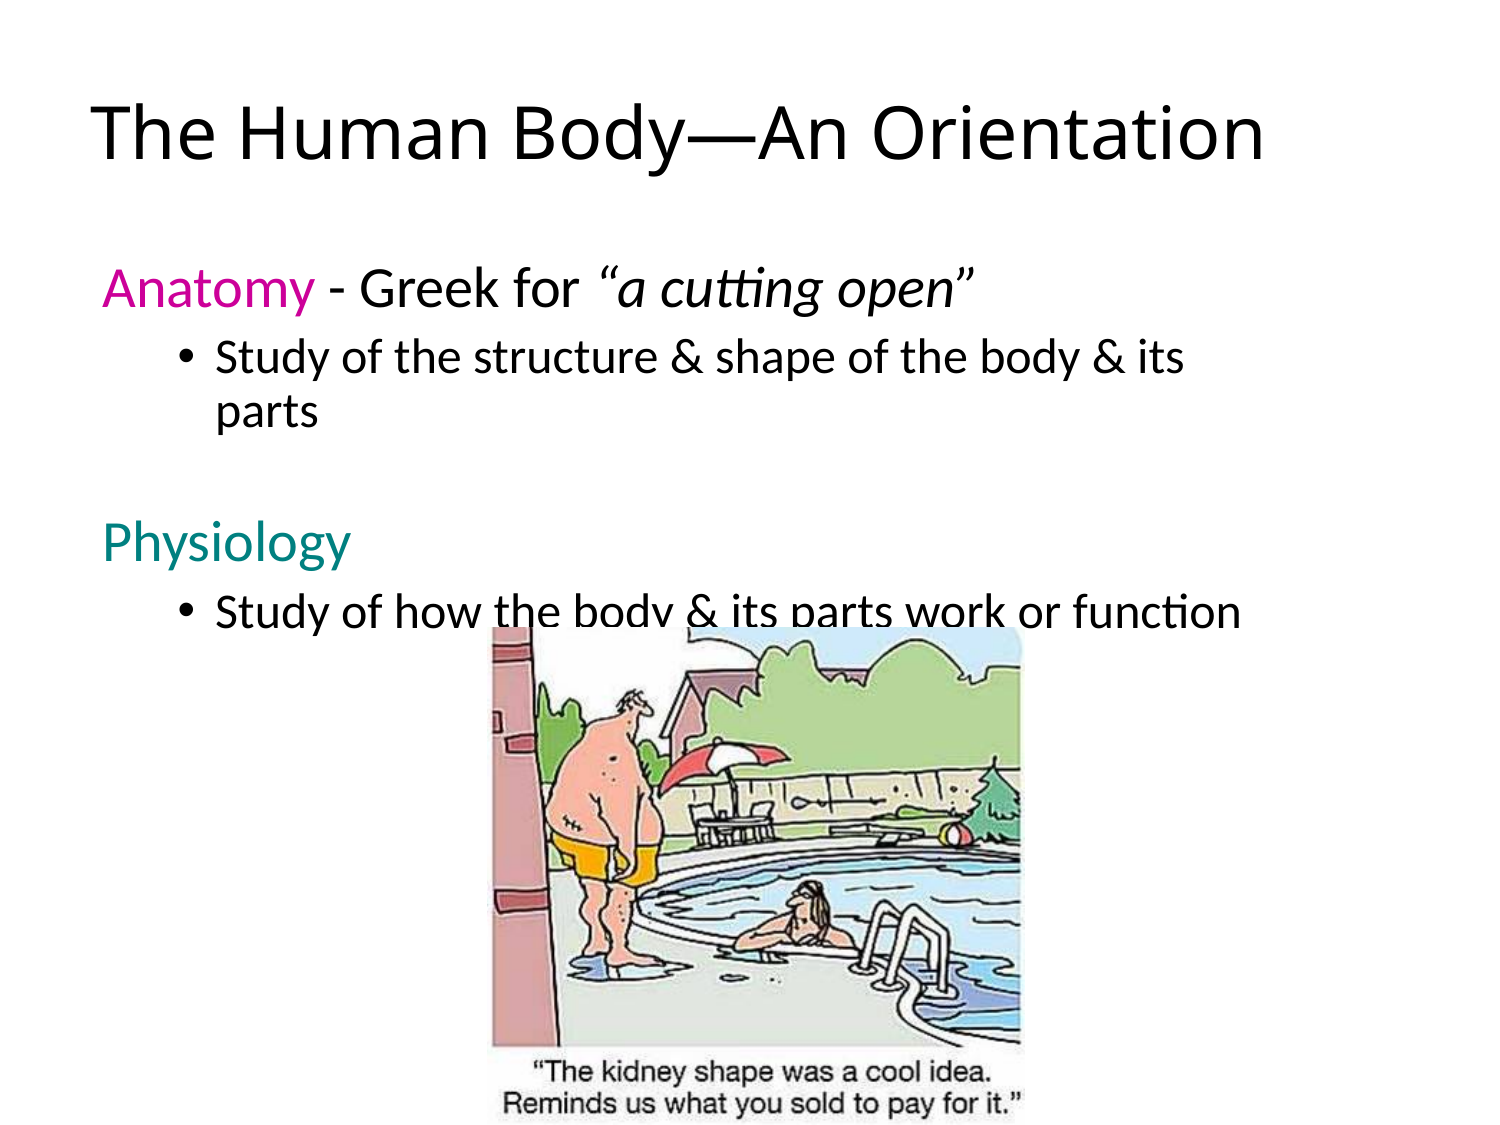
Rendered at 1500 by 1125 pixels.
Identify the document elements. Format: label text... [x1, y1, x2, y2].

title The Human Body—An Orientation [75, 52, 1325, 213]
picture [487, 627, 1025, 1125]
list Anatomy - Greek for “a cutting open” Study of the structure & shape of the body & its parts Physiology Study of how the body & its parts work or function [87, 249, 1313, 700]
